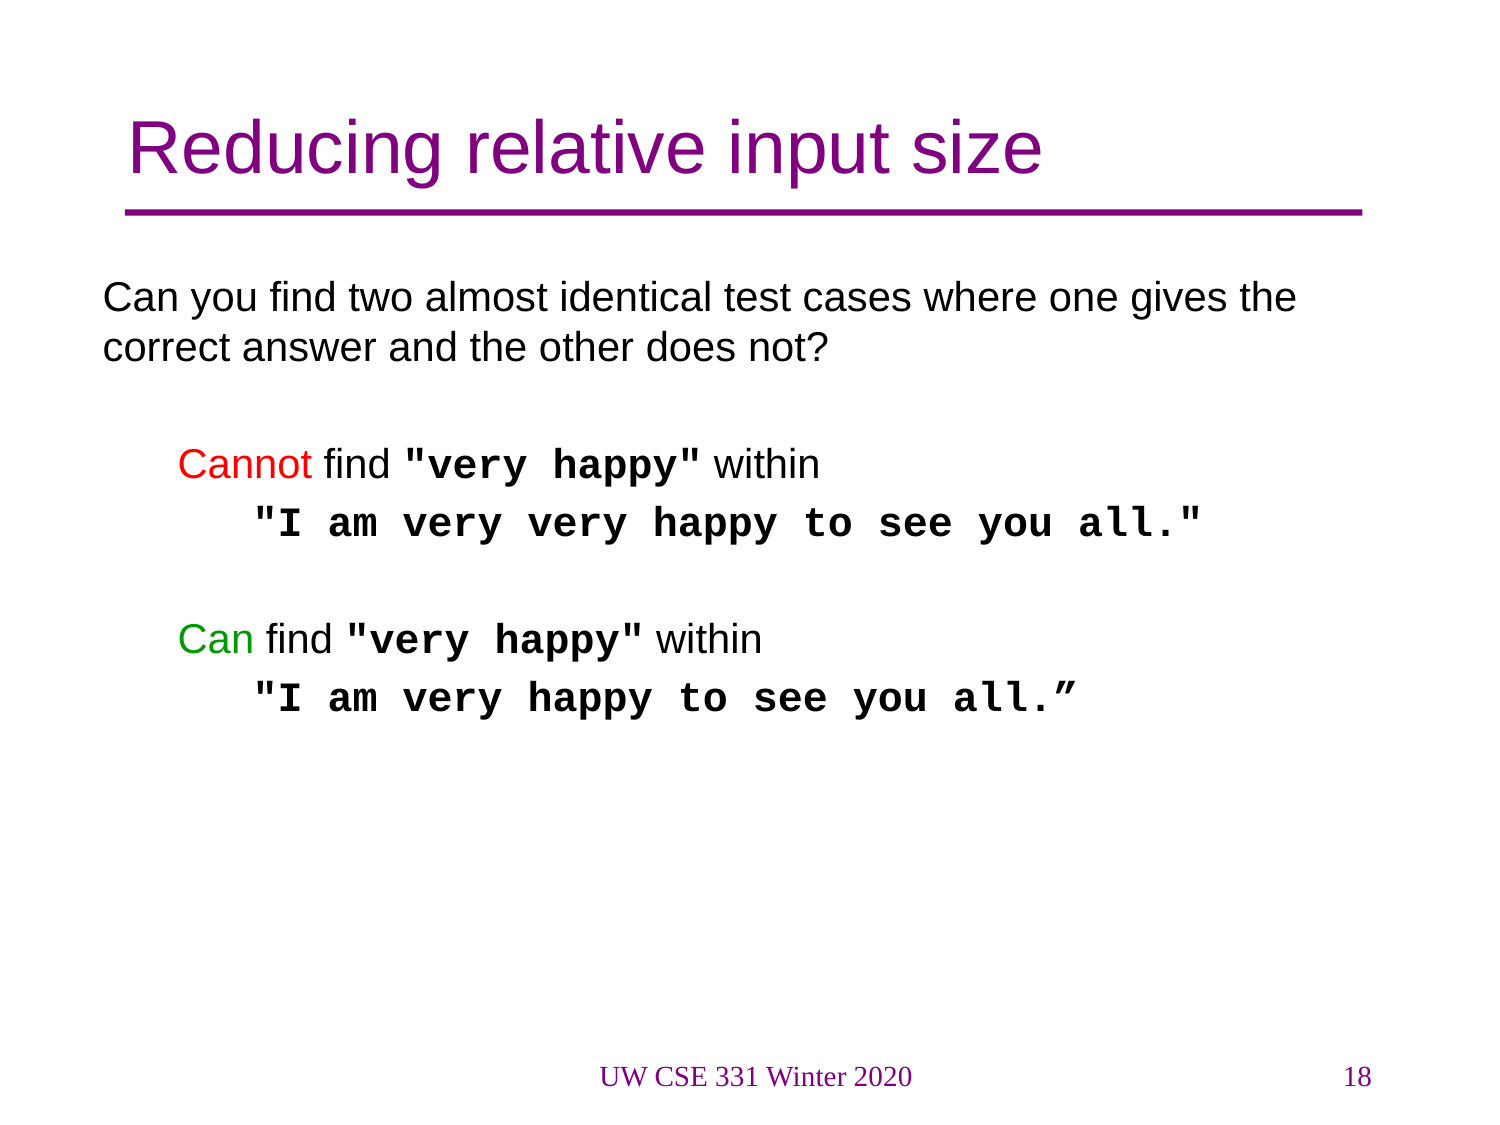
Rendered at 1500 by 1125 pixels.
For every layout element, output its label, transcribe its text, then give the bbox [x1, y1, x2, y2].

slide_number 18 [1074, 1049, 1388, 1125]
footer UW CSE 331 Winter 2020 [474, 1049, 1038, 1125]
title Reducing relative input size [112, 50, 1388, 238]
list Can you find two almost identical test cases where one gives the correct answer and the other does not? Cannot find "very happy" within "I am very very happy to see you all." Can find "very happy" within "I am very happy to see you all.” [87, 262, 1450, 1000]
